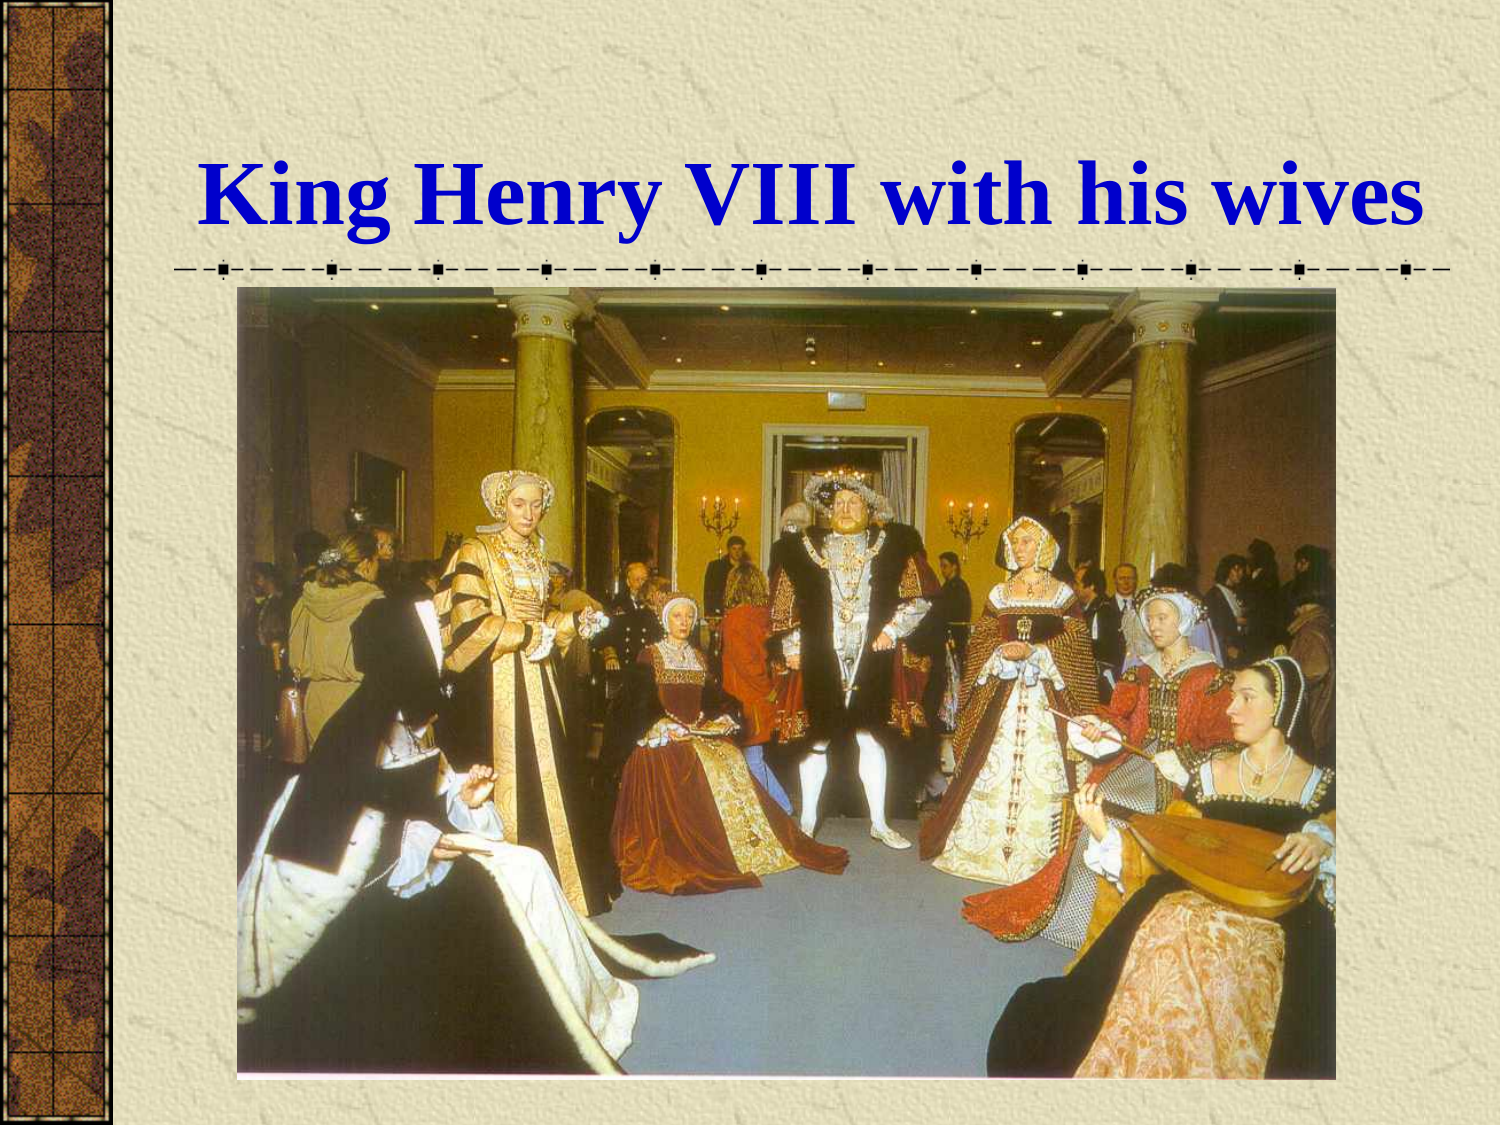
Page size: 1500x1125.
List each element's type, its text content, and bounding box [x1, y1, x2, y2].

picture [0, 0, 1500, 1125]
title King Henry VIII with his wives [174, 62, 1451, 251]
